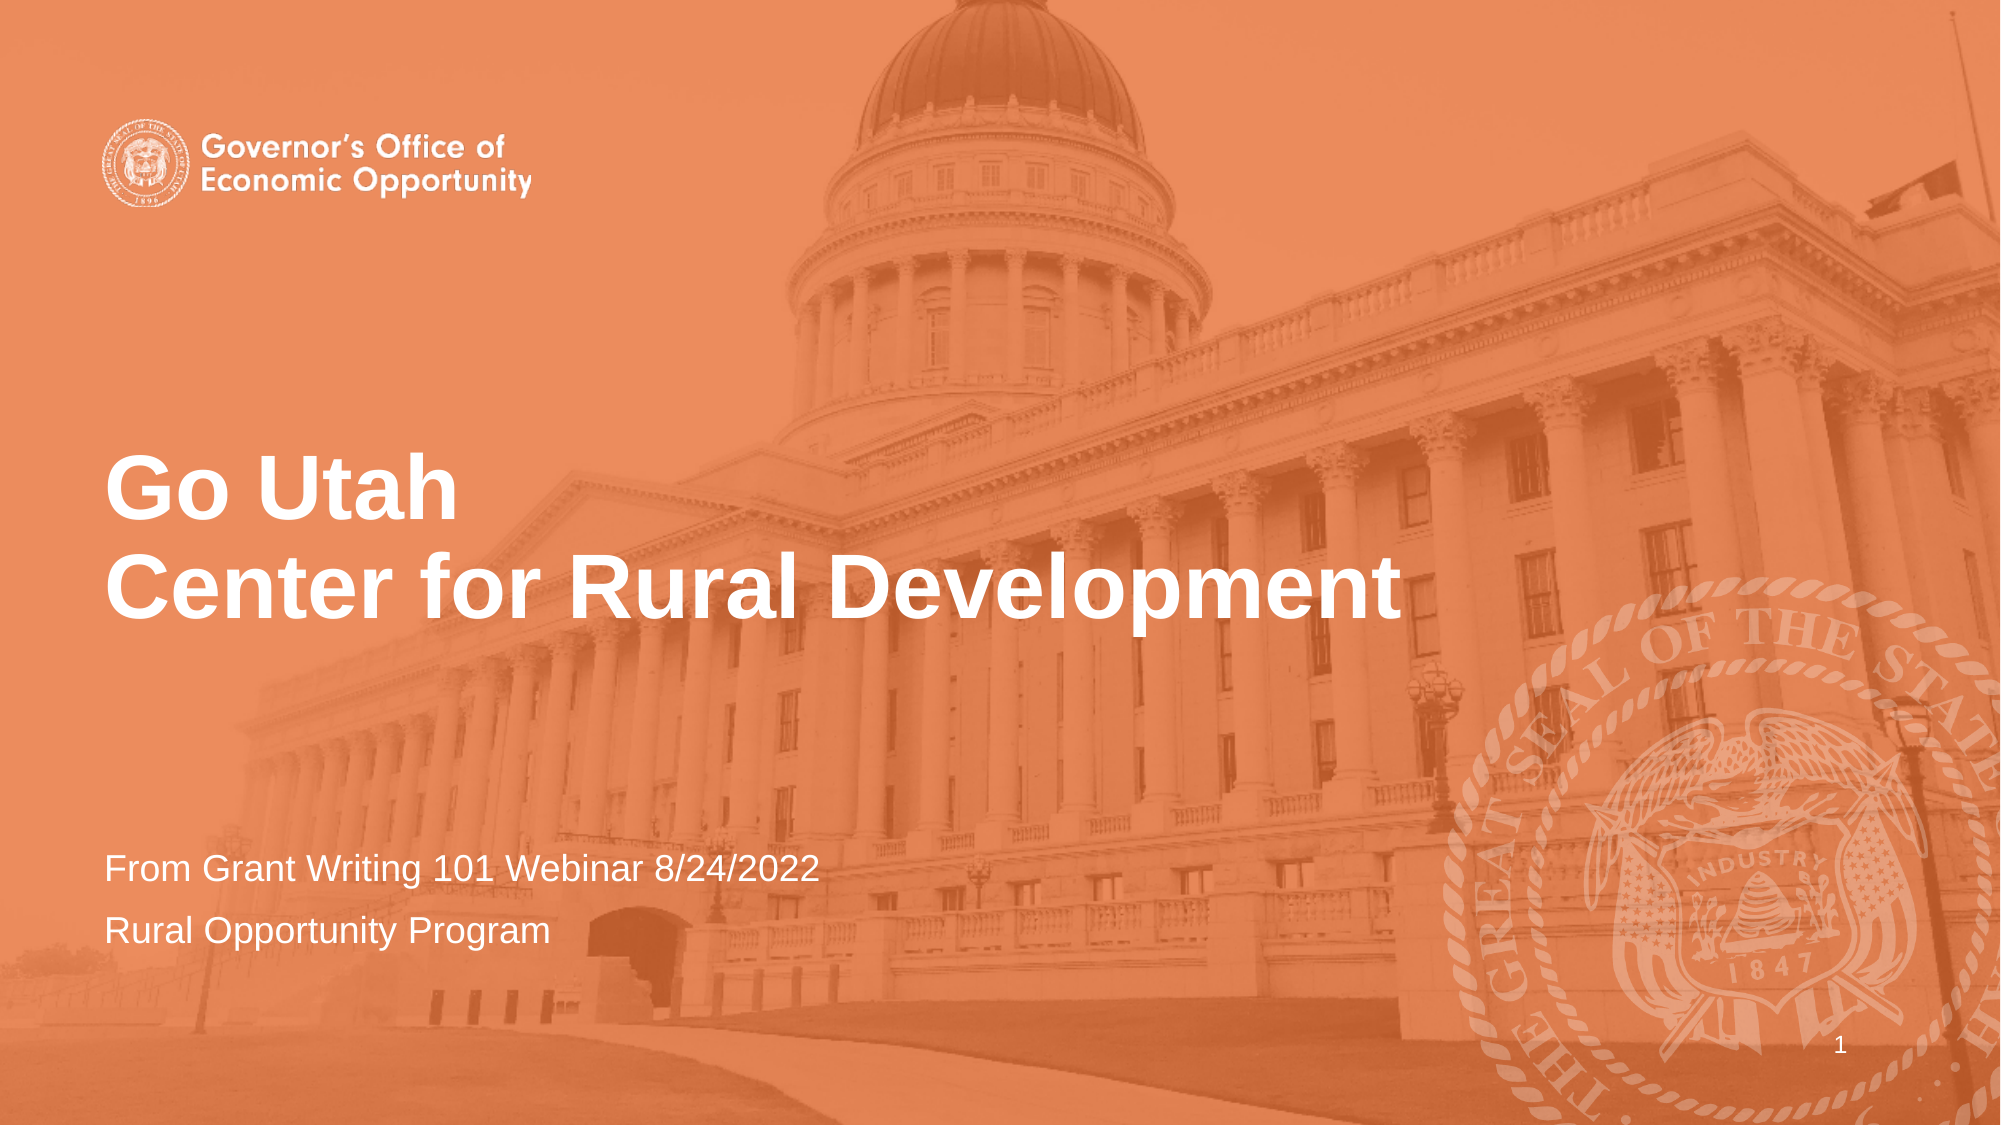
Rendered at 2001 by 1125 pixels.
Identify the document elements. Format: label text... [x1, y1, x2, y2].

picture [0, 0, 2001, 1125]
subtitle From Grant Writing 101 Webinar 8/24/2022 Rural Opportunity Program [89, 841, 1112, 1075]
title Go Utah Center for Rural Development [89, 454, 1850, 646]
slide_number 1 [1412, 1013, 1863, 1074]
